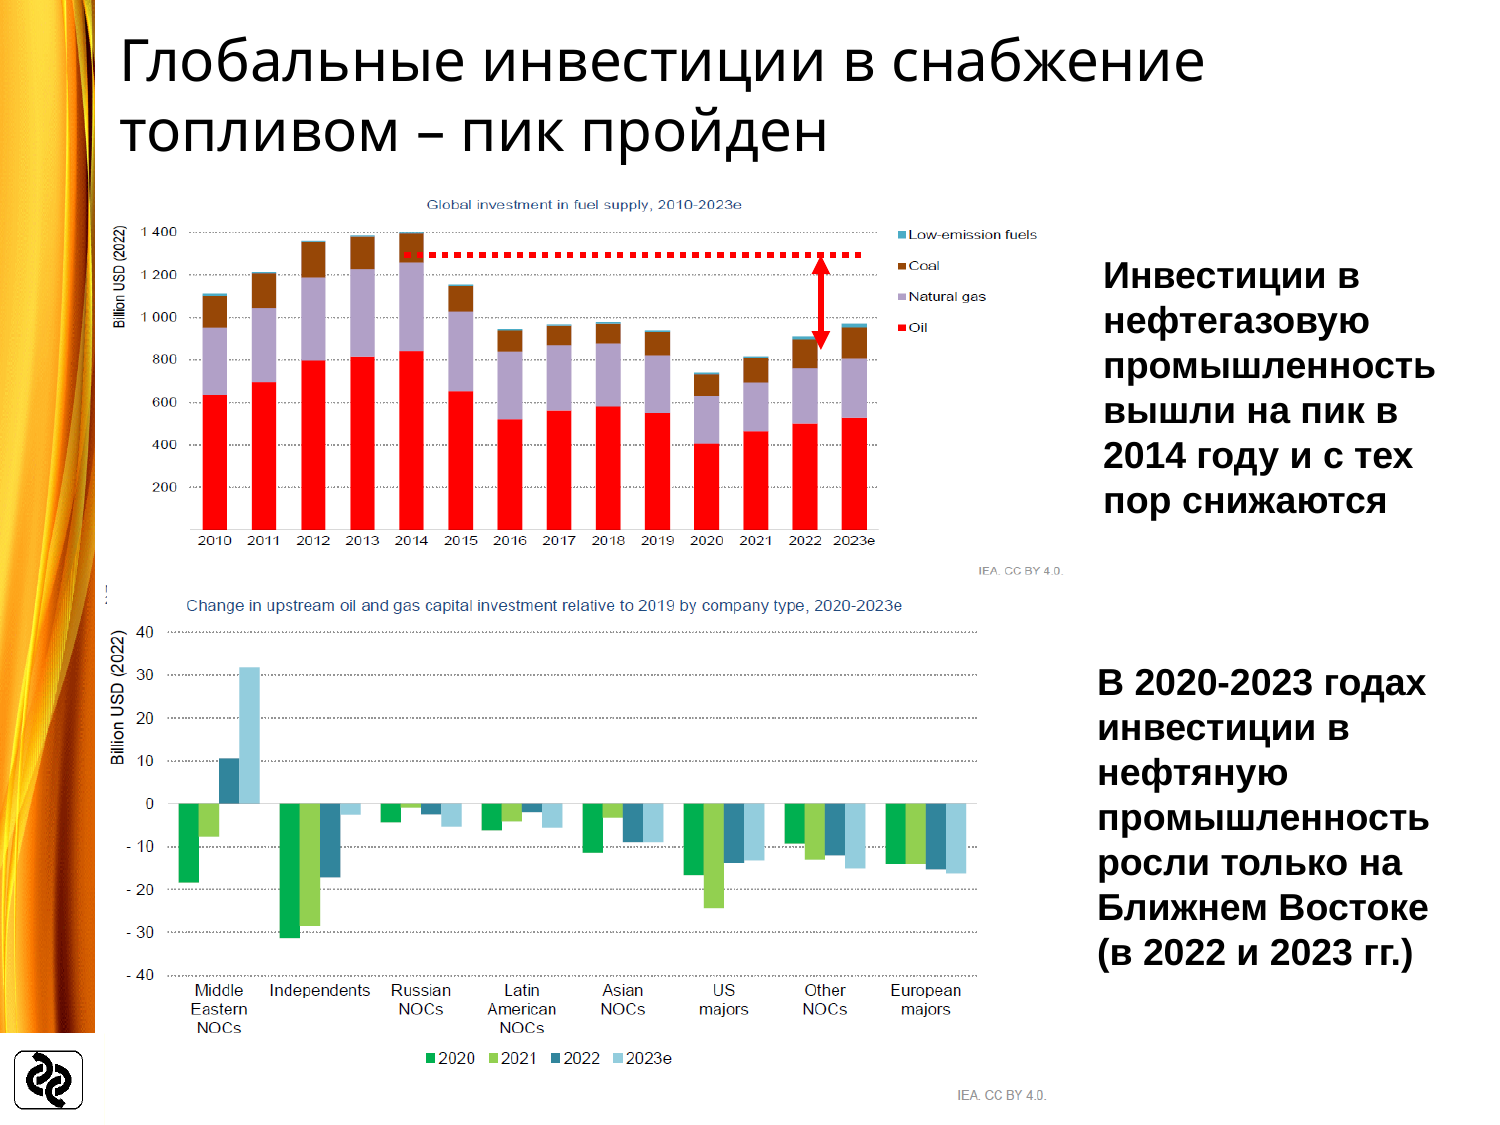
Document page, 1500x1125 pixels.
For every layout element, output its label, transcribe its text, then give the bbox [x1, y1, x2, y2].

picture [96, 195, 1083, 1103]
picture [0, 0, 105, 1125]
title Глобальные инвестиции в снабжение топливом – пик пройден [103, 24, 1500, 162]
text_box В 2020-2023 годах инвестиции в нефтяную промышленность росли только на Ближнем Востоке (в 2022 и 2023 гг.) [1082, 650, 1488, 981]
text_box Инвестиции в нефтегазовую промышленность вышли на пик в 2014 году и с тех пор снижаются [1088, 243, 1494, 529]
